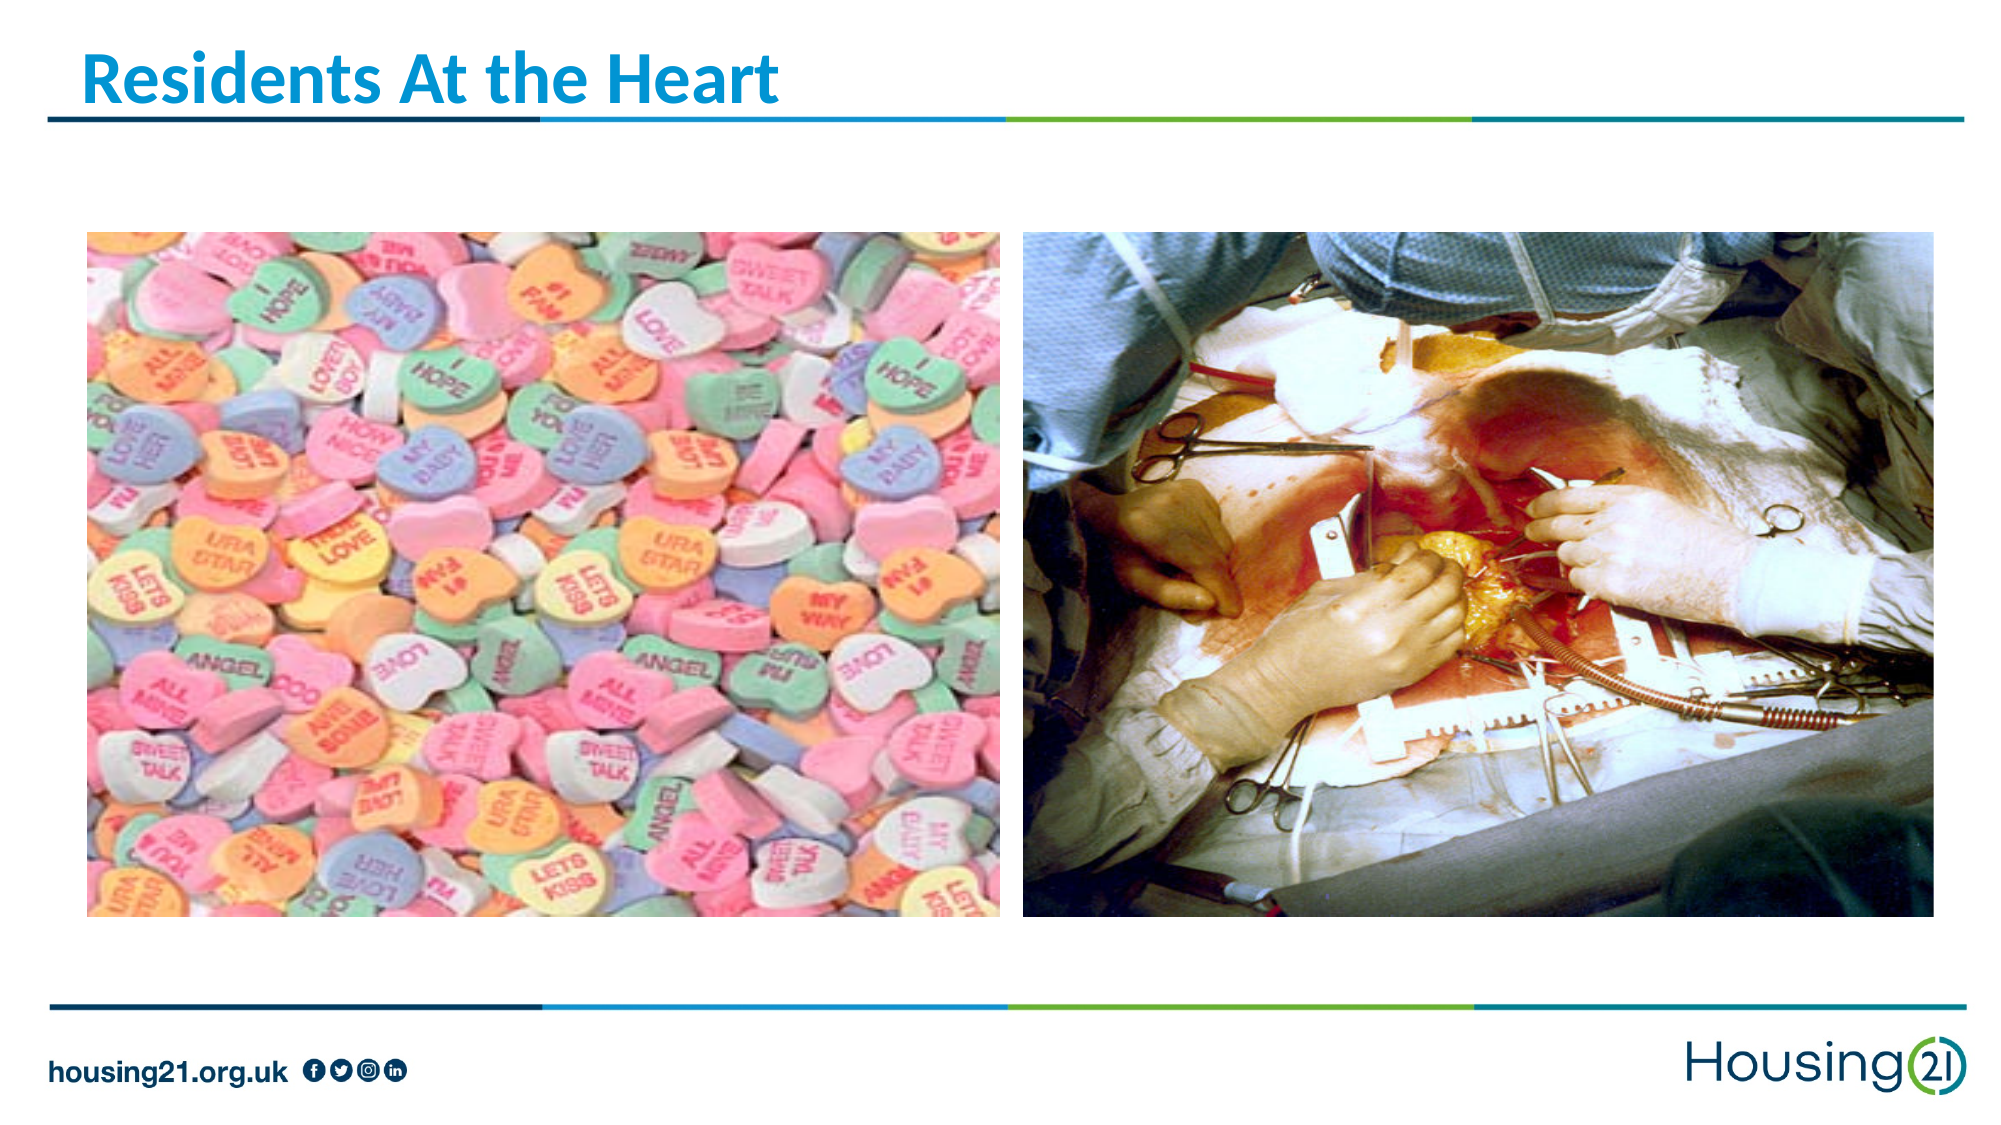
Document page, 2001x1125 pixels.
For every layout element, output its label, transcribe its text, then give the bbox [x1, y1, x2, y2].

picture [0, 0, 2000, 1125]
title Residents At the Heart [49, 31, 1884, 117]
